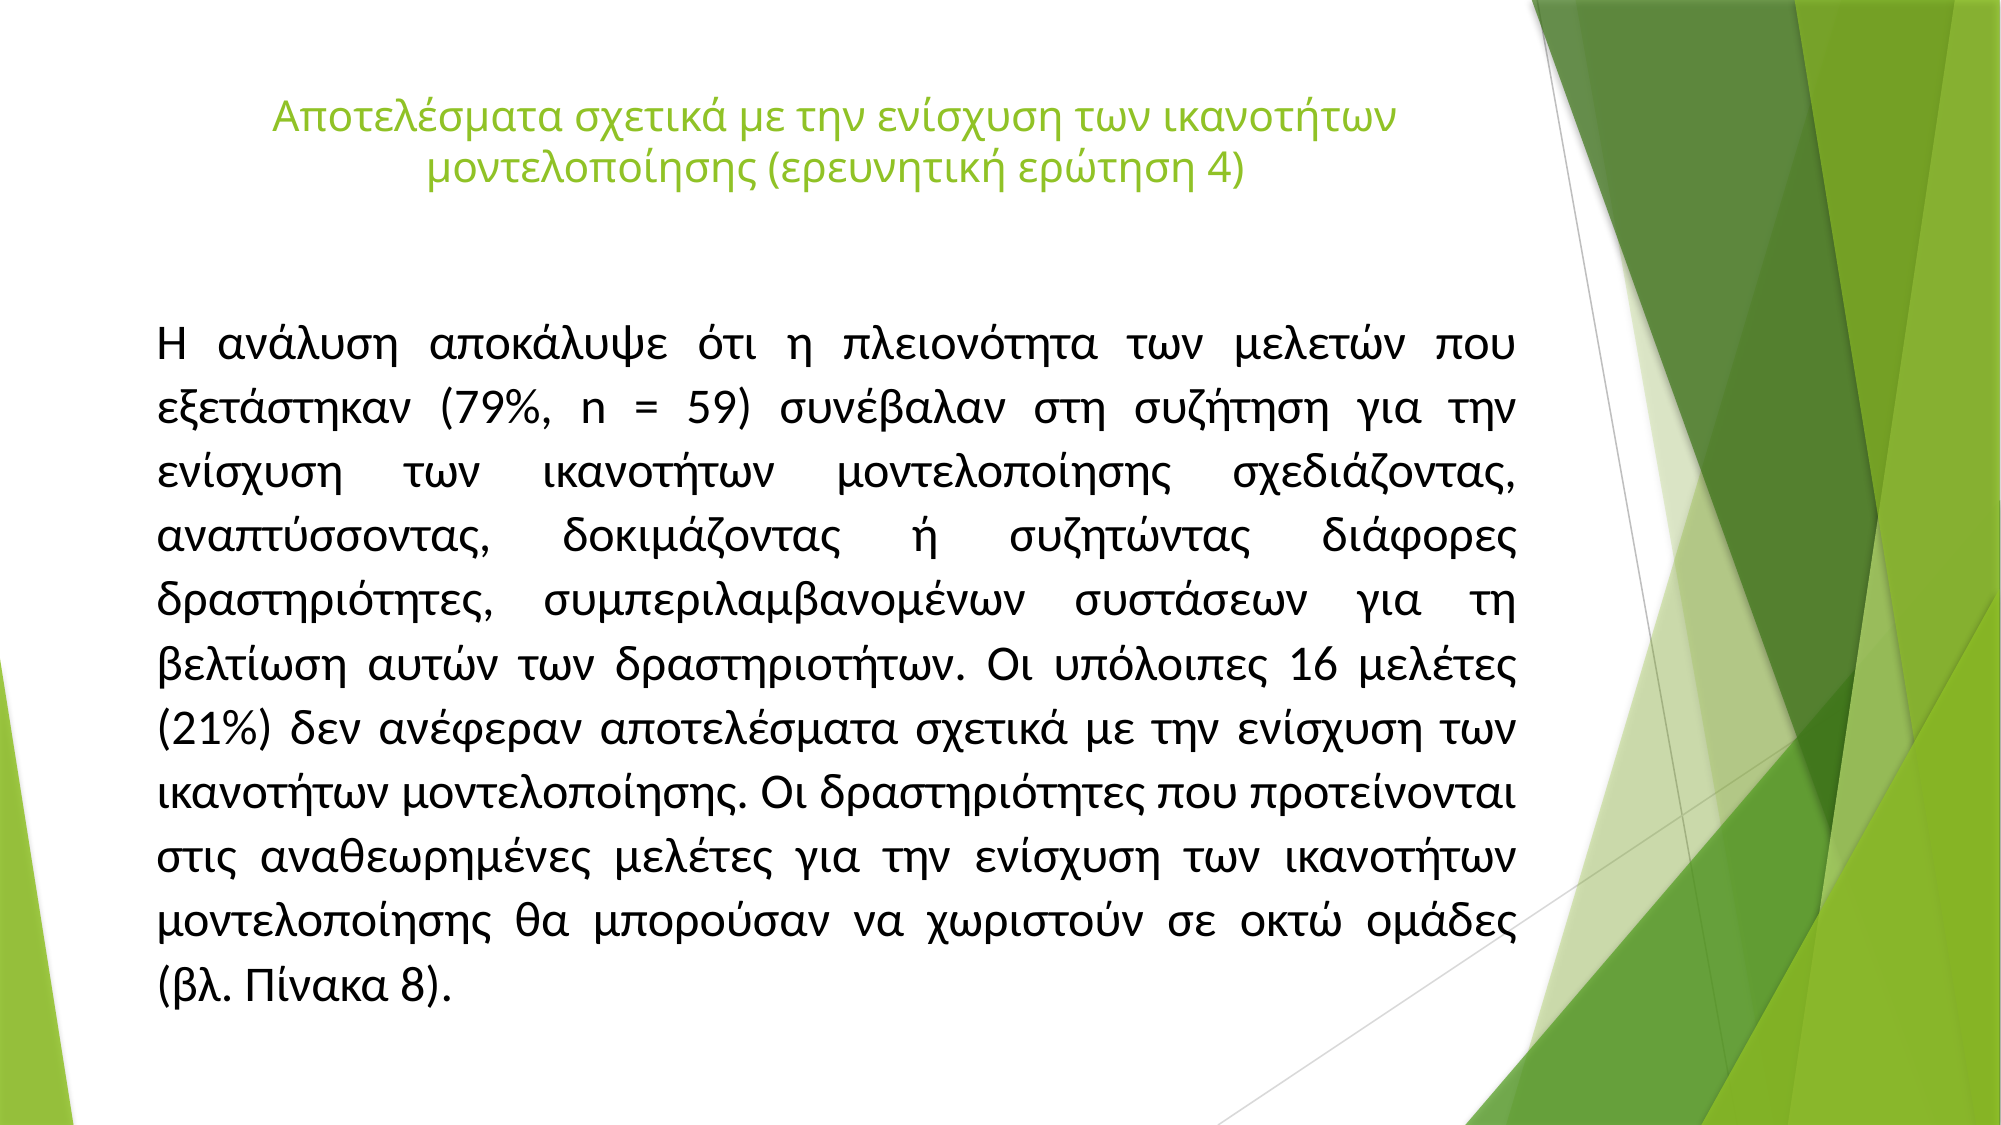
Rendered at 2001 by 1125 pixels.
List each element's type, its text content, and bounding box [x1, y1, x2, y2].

list Η ανάλυση αποκάλυψε ότι η πλειονότητα των μελετών που εξετάστηκαν (79%, n = 59) συνέβαλαν στη συζήτηση για την ενίσχυση των ικανοτήτων μοντελοποίησης σχεδιάζοντας, αναπτύσσοντας, δοκιμάζοντας ή συζητώντας διάφορες δραστηριότητες, συμπεριλαμβανομένων συστάσεων για τη βελτίωση αυτών των δραστηριοτήτων. Οι υπόλοιπες 16 μελέτες (21%) δεν ανέφεραν αποτελέσματα σχετικά με την ενίσχυση των ικανοτήτων μοντελοποίησης. Οι δραστηριότητες που προτείνονται στις αναθεωρημένες μελέτες για την ενίσχυση των ικανοτήτων μοντελοποίησης θα μπορούσαν να χωριστούν σε οκτώ ομάδες (βλ. Πίνακα 8). [141, 297, 1533, 1069]
title Αποτελέσματα σχετικά με την ενίσχυση των ικανοτήτων μοντελοποίησης (ερευνητική ερώτηση 4) [111, 81, 1560, 199]
